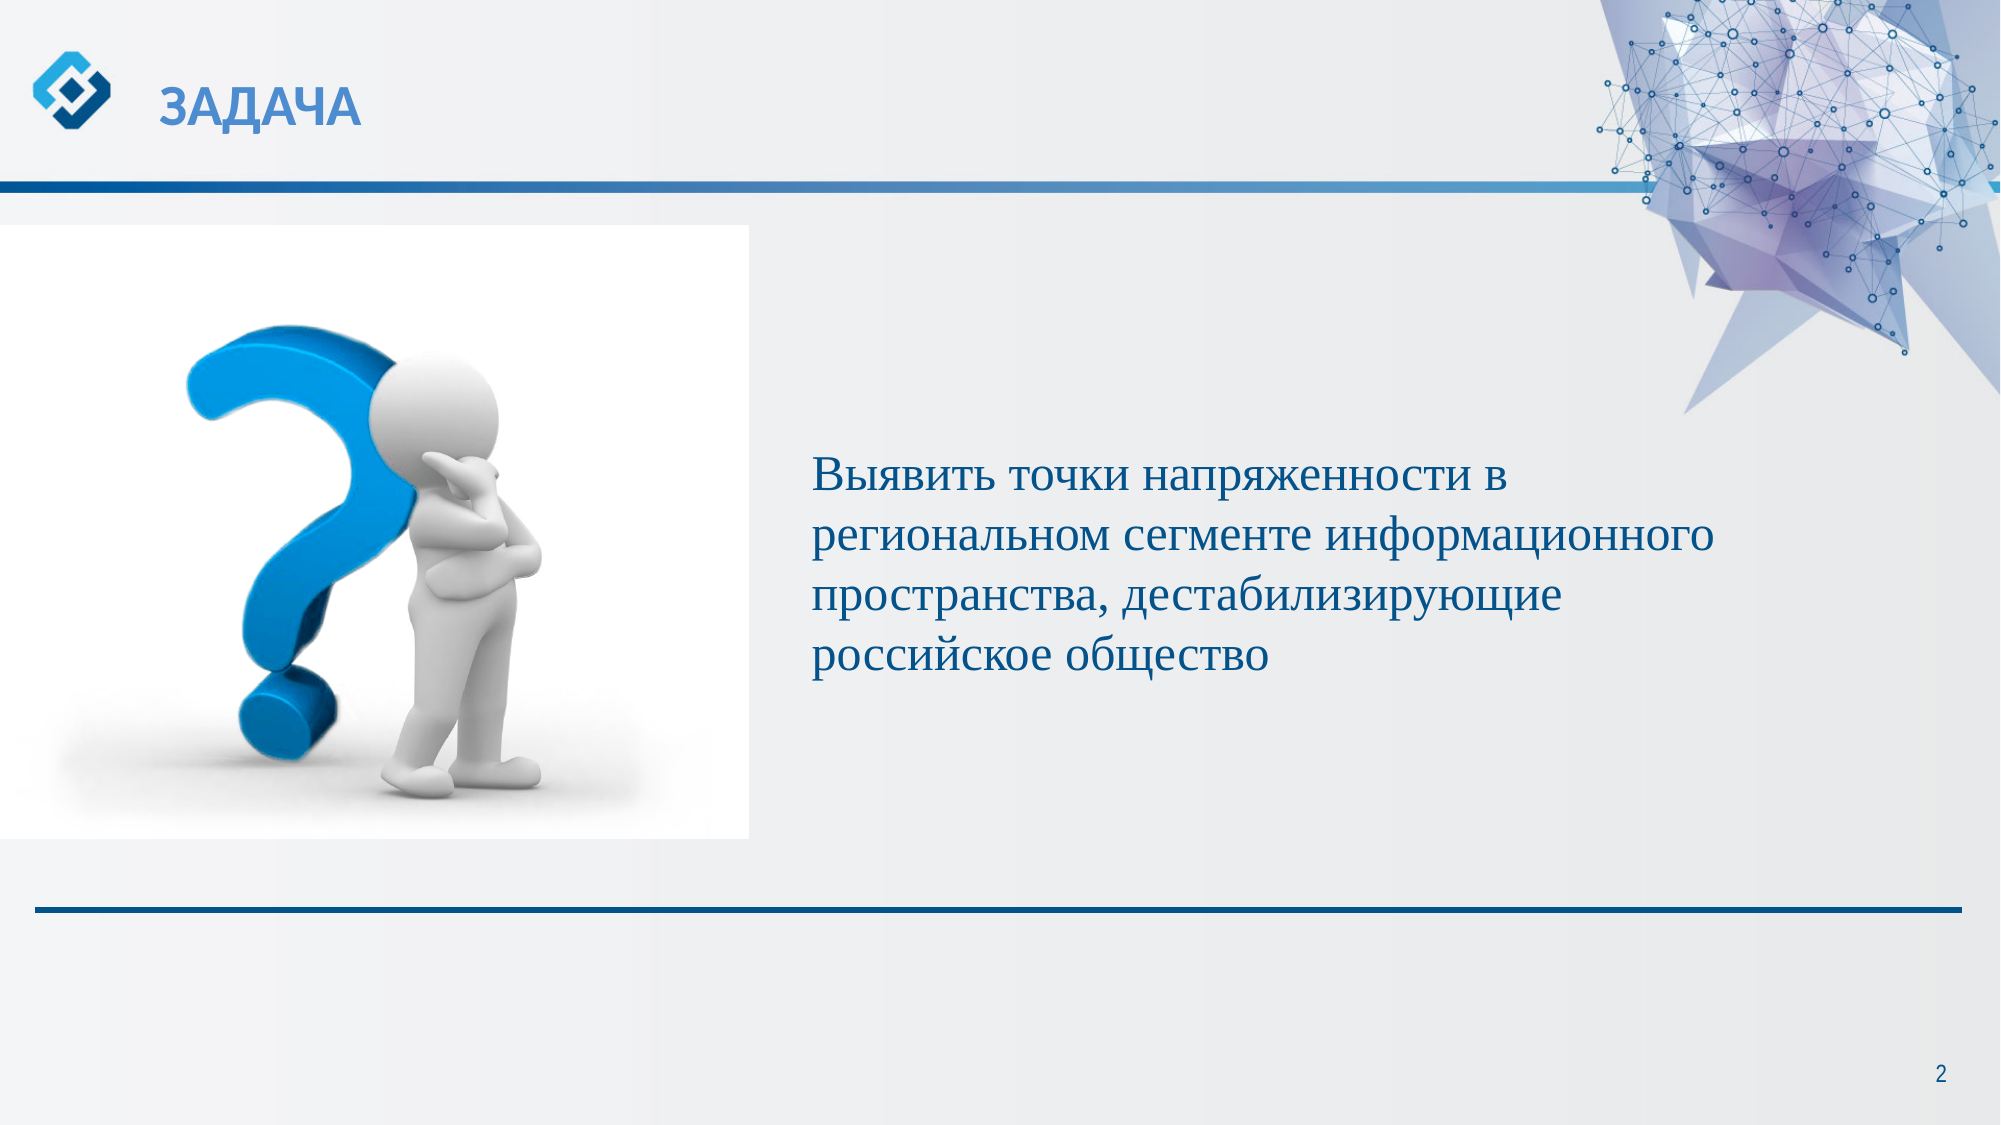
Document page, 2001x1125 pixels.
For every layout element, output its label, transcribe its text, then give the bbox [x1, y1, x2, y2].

text_box Выявить точки напряженности в региональном сегменте информационного пространства, дестабилизирующие российское общество [796, 433, 1803, 689]
text_box задача [145, 59, 1836, 144]
slide_number 1 [1512, 1042, 1963, 1103]
picture [0, 0, 2001, 1125]
